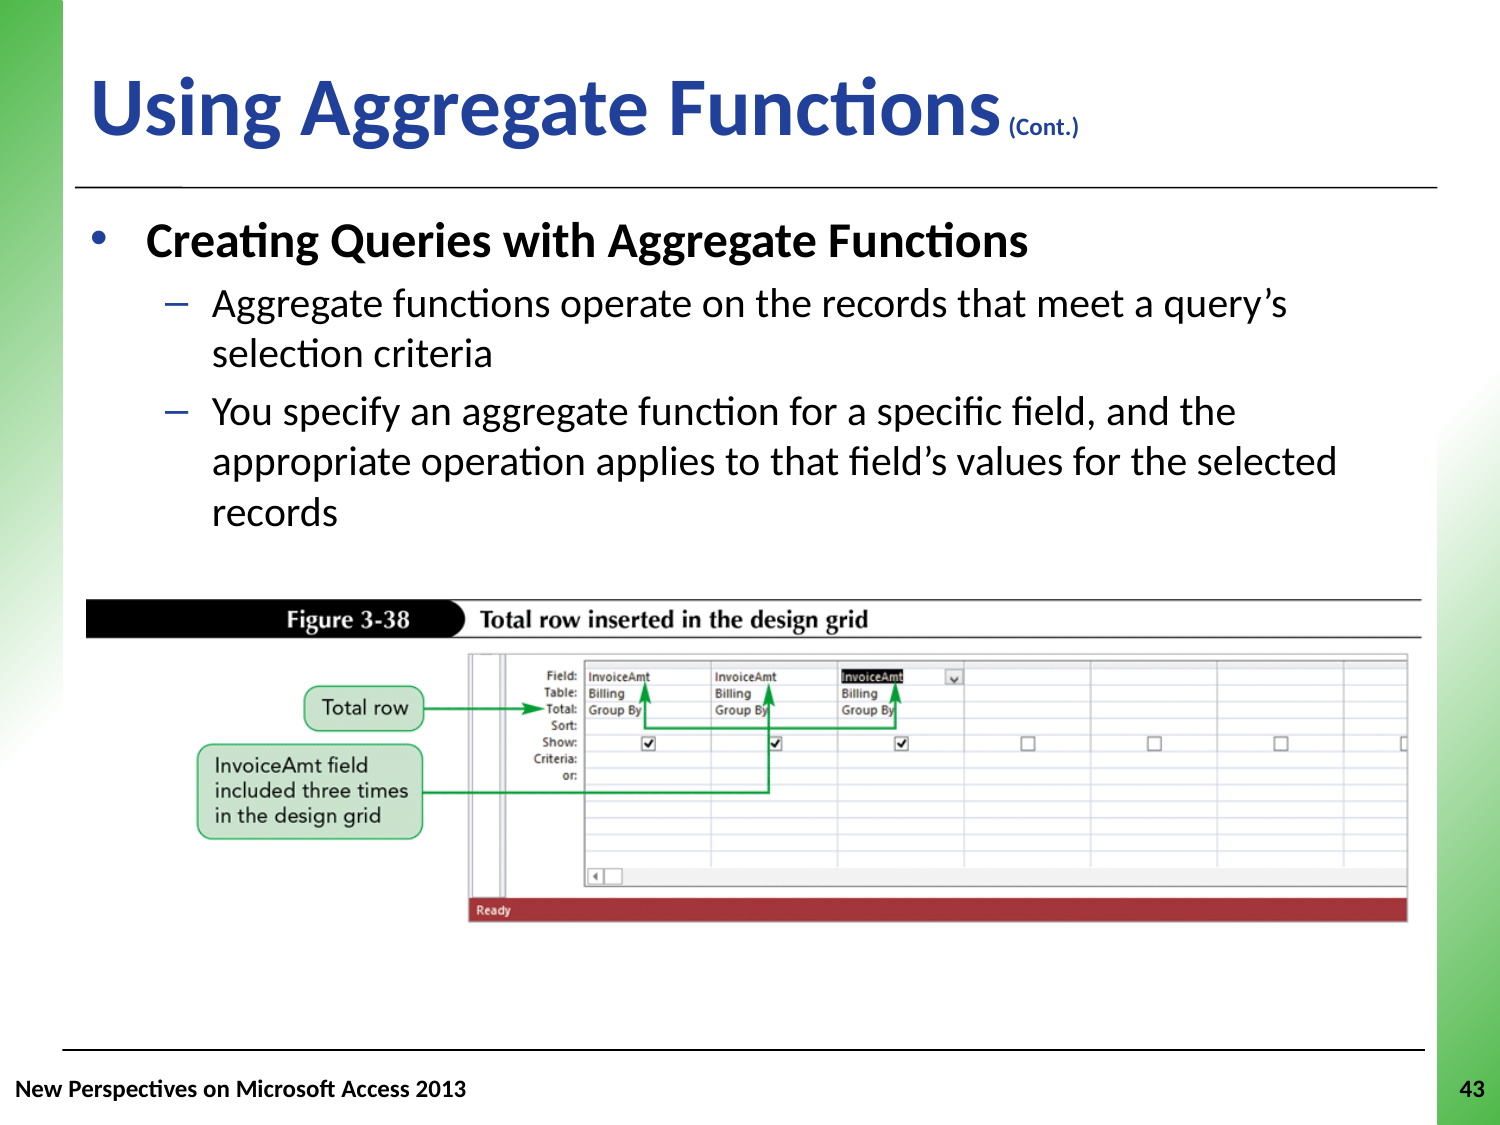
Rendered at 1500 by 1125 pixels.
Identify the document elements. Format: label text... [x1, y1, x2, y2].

picture [85, 599, 1423, 924]
list Creating Queries with Aggregate Functions Aggregate functions operate on the records that meet a query’s selection criteria You specify an aggregate function for a specific field, and the appropriate operation applies to that field’s values for the selected records [74, 199, 1438, 1006]
footer New Perspectives on Microsoft Access 2013 [0, 1050, 1350, 1125]
slide_number 43 [1412, 1050, 1500, 1125]
title Using Aggregate Functions (Cont.) [74, 24, 1438, 181]
